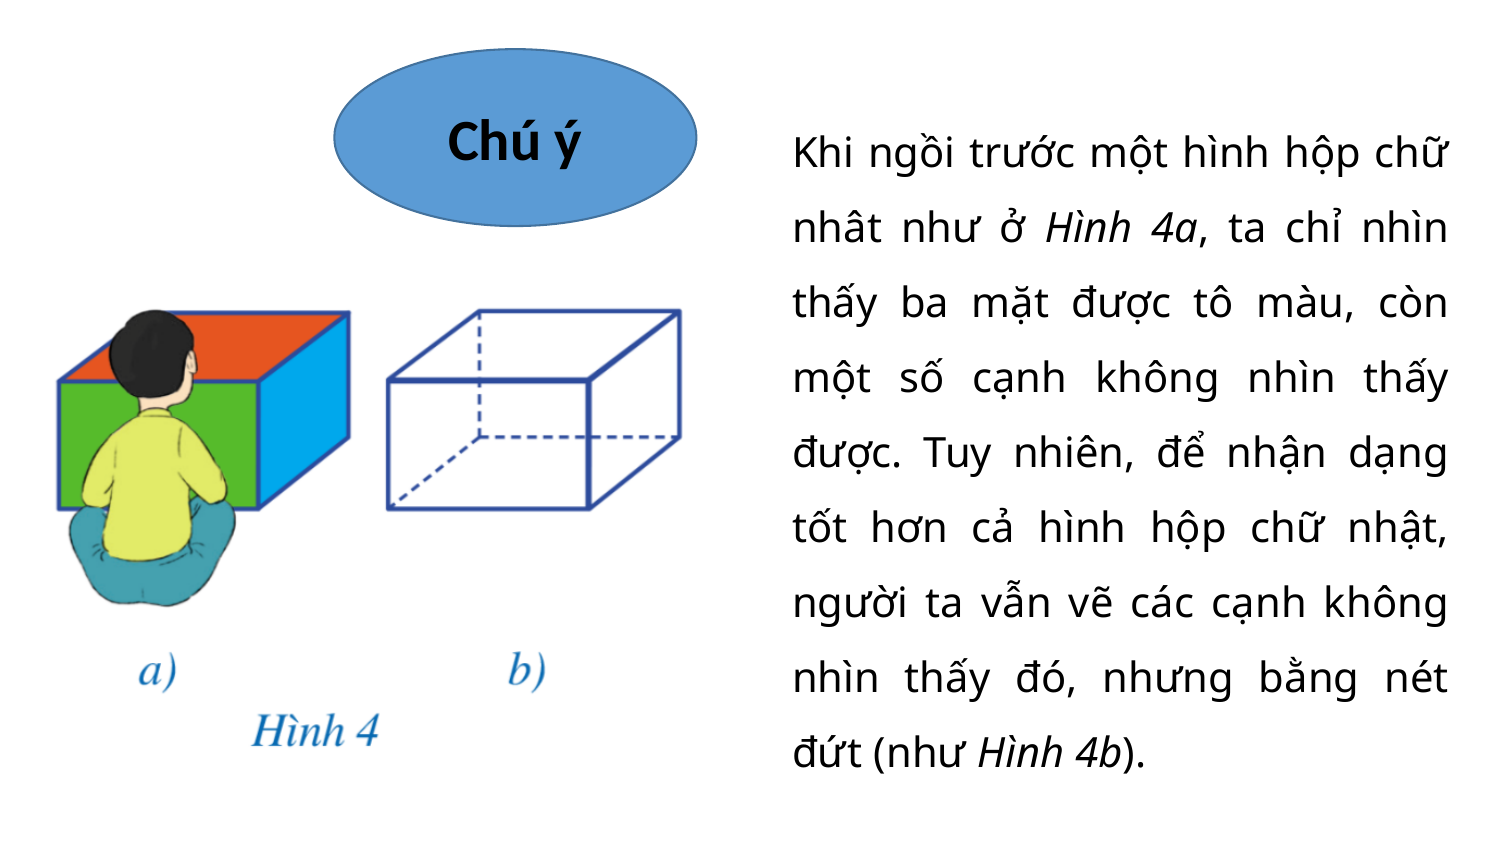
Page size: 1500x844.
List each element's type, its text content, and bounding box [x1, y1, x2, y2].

picture [24, 273, 697, 770]
text_box Khi ngồi trước một hình hộp chữ nhât như ở Hình 4a, ta chỉ nhìn thấy ba mặt được tô màu, còn một số cạnh không nhìn thấy được. Tuy nhiên, để nhận dạng tốt hơn cả hình hộp chữ nhật, người ta vẫn vẽ các cạnh không nhìn thấy đó, nhưng bằng nét đứt (như Hình 4b). [777, 93, 1464, 783]
text_box Chú ý [333, 48, 698, 228]
